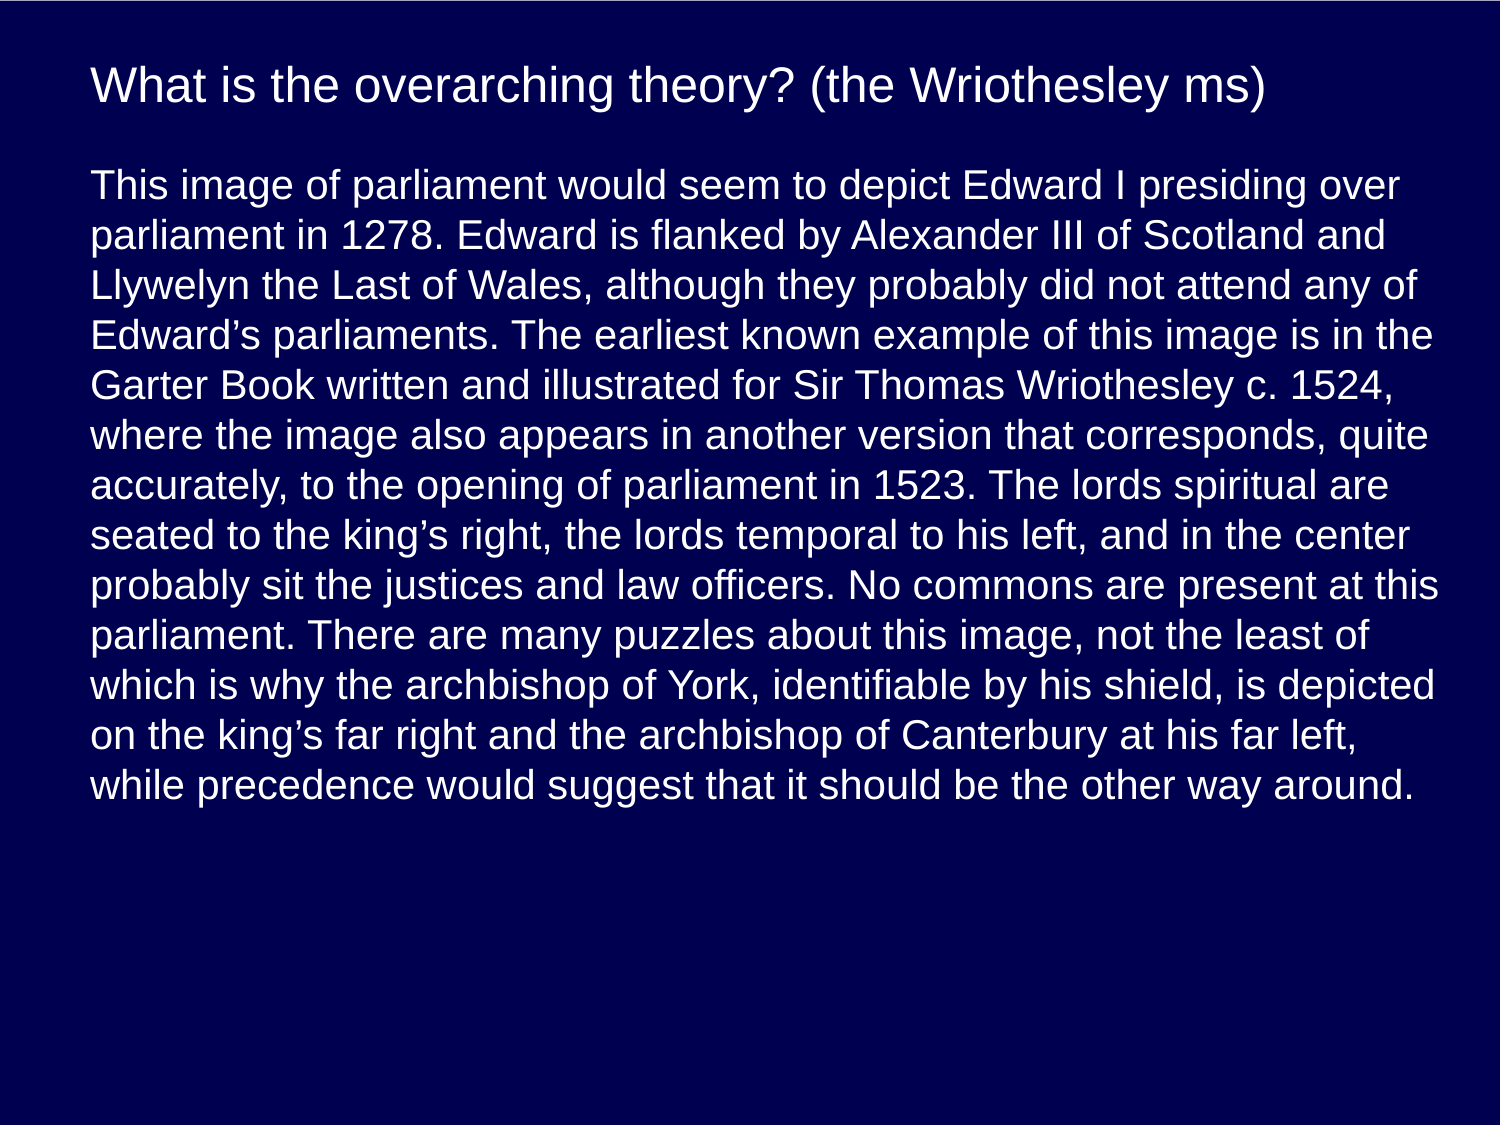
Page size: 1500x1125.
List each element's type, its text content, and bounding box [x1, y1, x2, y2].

list This image of parliament would seem to depict Edward I presiding over parliament in 1278. Edward is flanked by Alexander III of Scotland and Llywelyn the Last of Wales, although they probably did not attend any of Edward’s parliaments. The earliest known example of this image is in the Garter Book written and illustrated for Sir Thomas Wriothesley c. 1524, where the image also appears in another version that corresponds, quite accurately, to the opening of parliament in 1523. The lords spiritual are seated to the king’s right, the lords temporal to his left, and in the center probably sit the justices and law officers. No commons are present at this parliament. There are many puzzles about this image, not the least of which is why the archbishop of York, identifiable by his shield, is depicted on the king’s far right and the archbishop of Canterbury at his far left, while precedence would suggest that it should be the other way around. [75, 149, 1463, 1091]
title What is the overarching theory? (the Wriothesley ms) [75, 45, 1425, 149]
